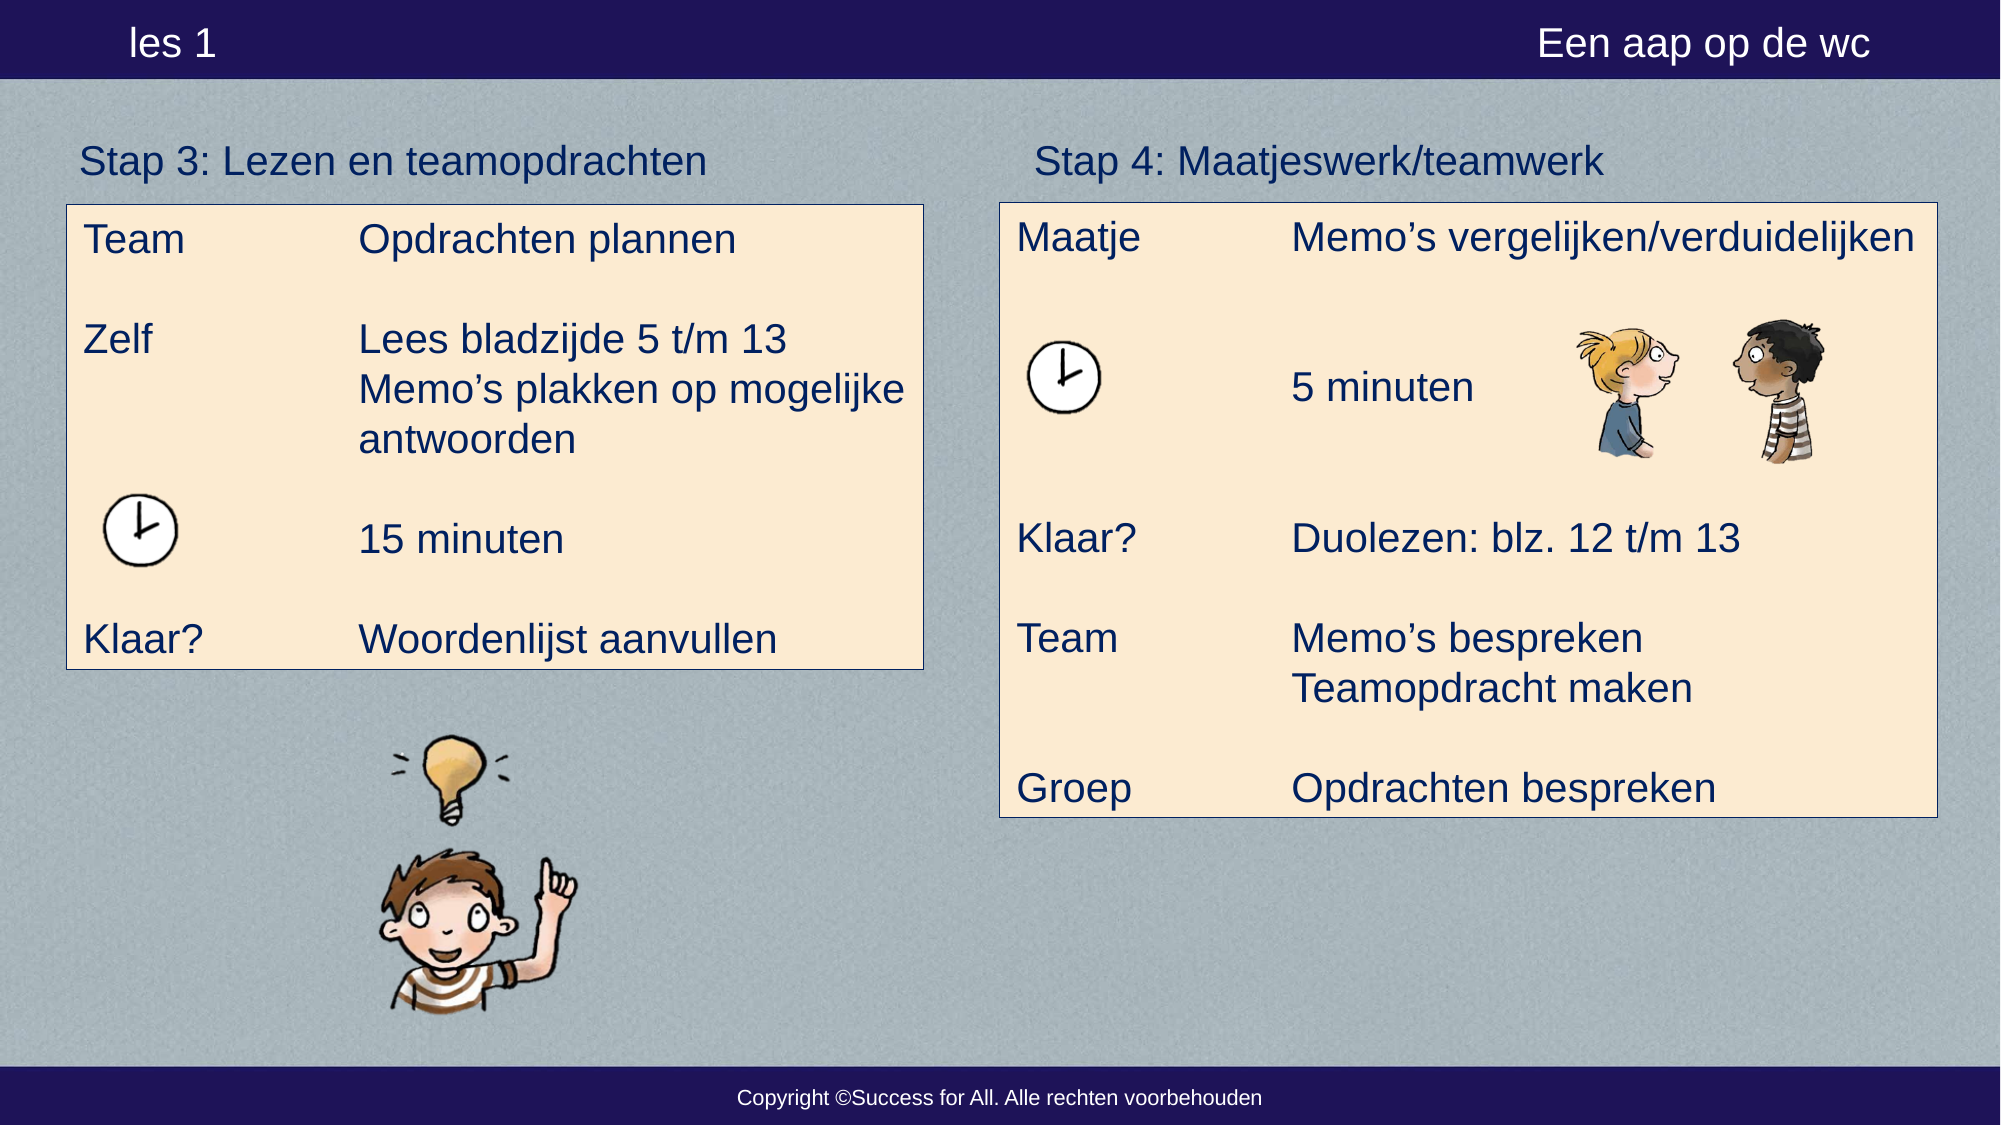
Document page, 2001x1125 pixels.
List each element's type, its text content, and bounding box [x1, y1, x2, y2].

text_box Maatje Memo’s vergelijken/verduidelijken 5 minuten Klaar? Duolezen: blz. 12 t/m 13 Team Memo’s bespreken Teamopdracht maken Groep Opdrachten bespreken [999, 202, 1938, 818]
text_box Een aap op de wc [999, 8, 1886, 73]
picture [0, 0, 2001, 1125]
text_box Copyright ©Success for All. Alle rechten voorbehouden [0, 1076, 2000, 1125]
text_box Team Opdrachten plannen Zelf Lees bladzijde 5 t/m 13 Memo’s plakken op mogelijke antwoorden 15 minuten Klaar? Woordenlijst aanvullen [66, 204, 924, 670]
text_box Stap 3: Lezen en teamopdrachten [64, 126, 971, 192]
text_box les 1 [114, 8, 354, 73]
text_box Stap 4: Maatjeswerk/teamwerk [1019, 126, 1965, 192]
